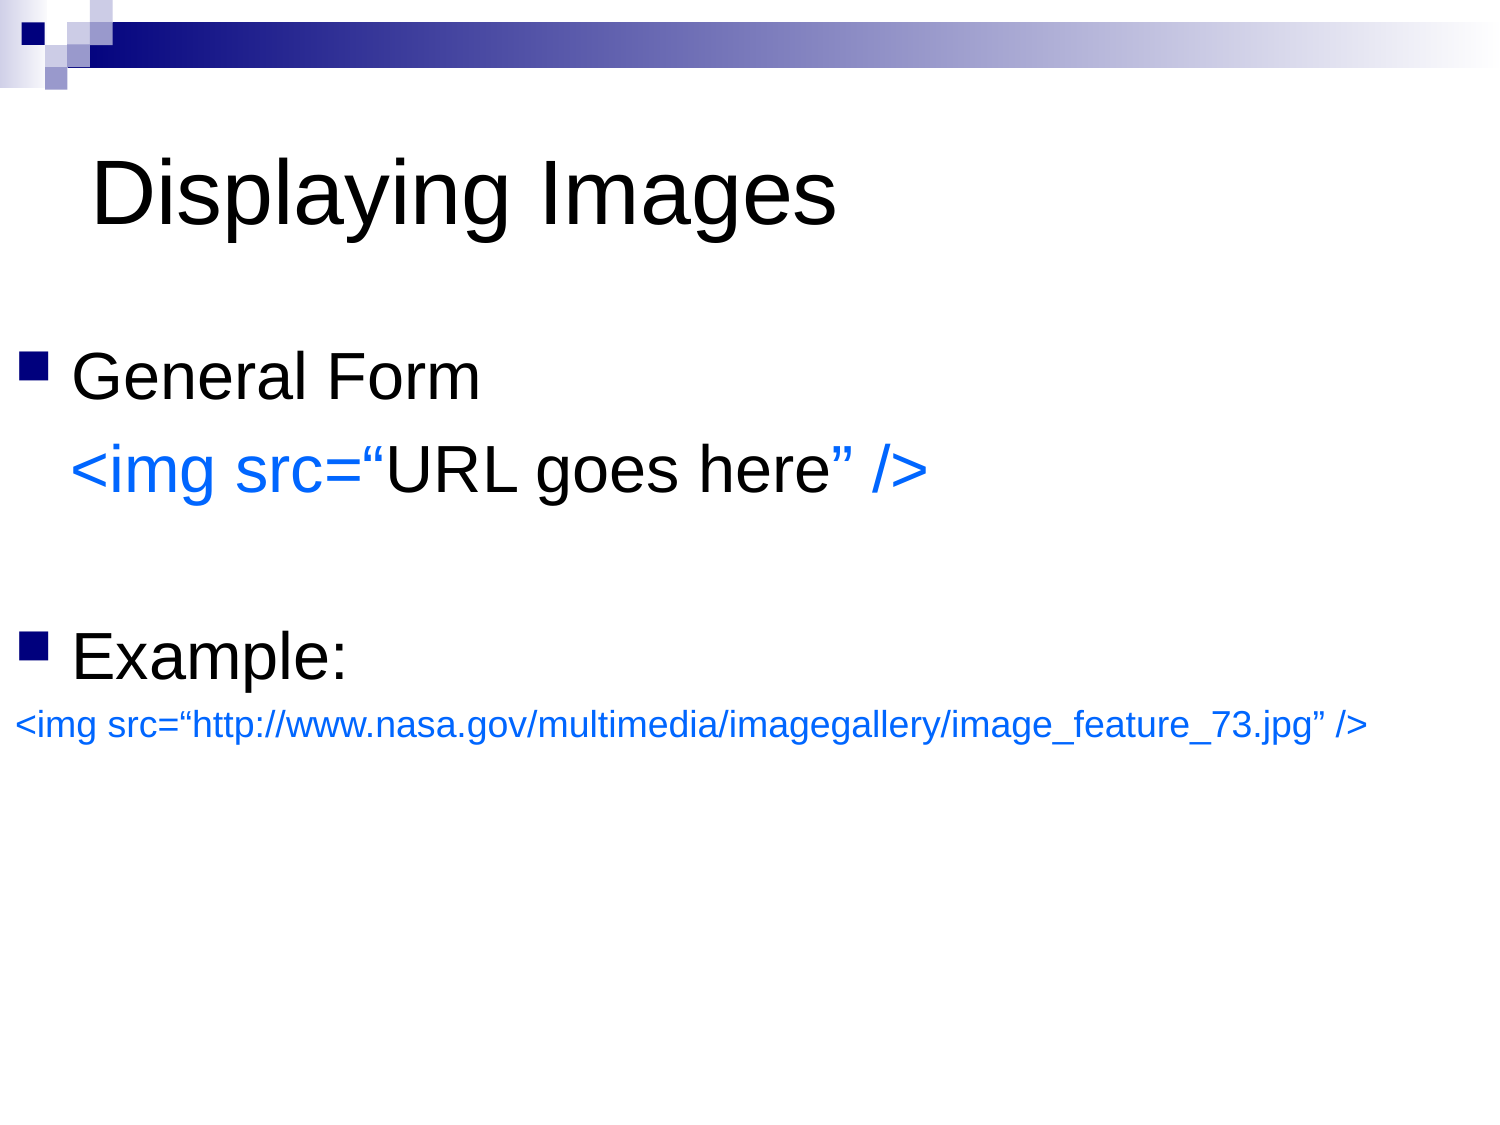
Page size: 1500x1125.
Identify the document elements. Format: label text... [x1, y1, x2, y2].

list General Form <img src=“URL goes here” /> Example: <img src=“http://www.nasa.gov/multimedia/imagegallery/image_feature_73.jpg” /> [0, 324, 1500, 951]
title Displaying Images [74, 74, 1426, 301]
